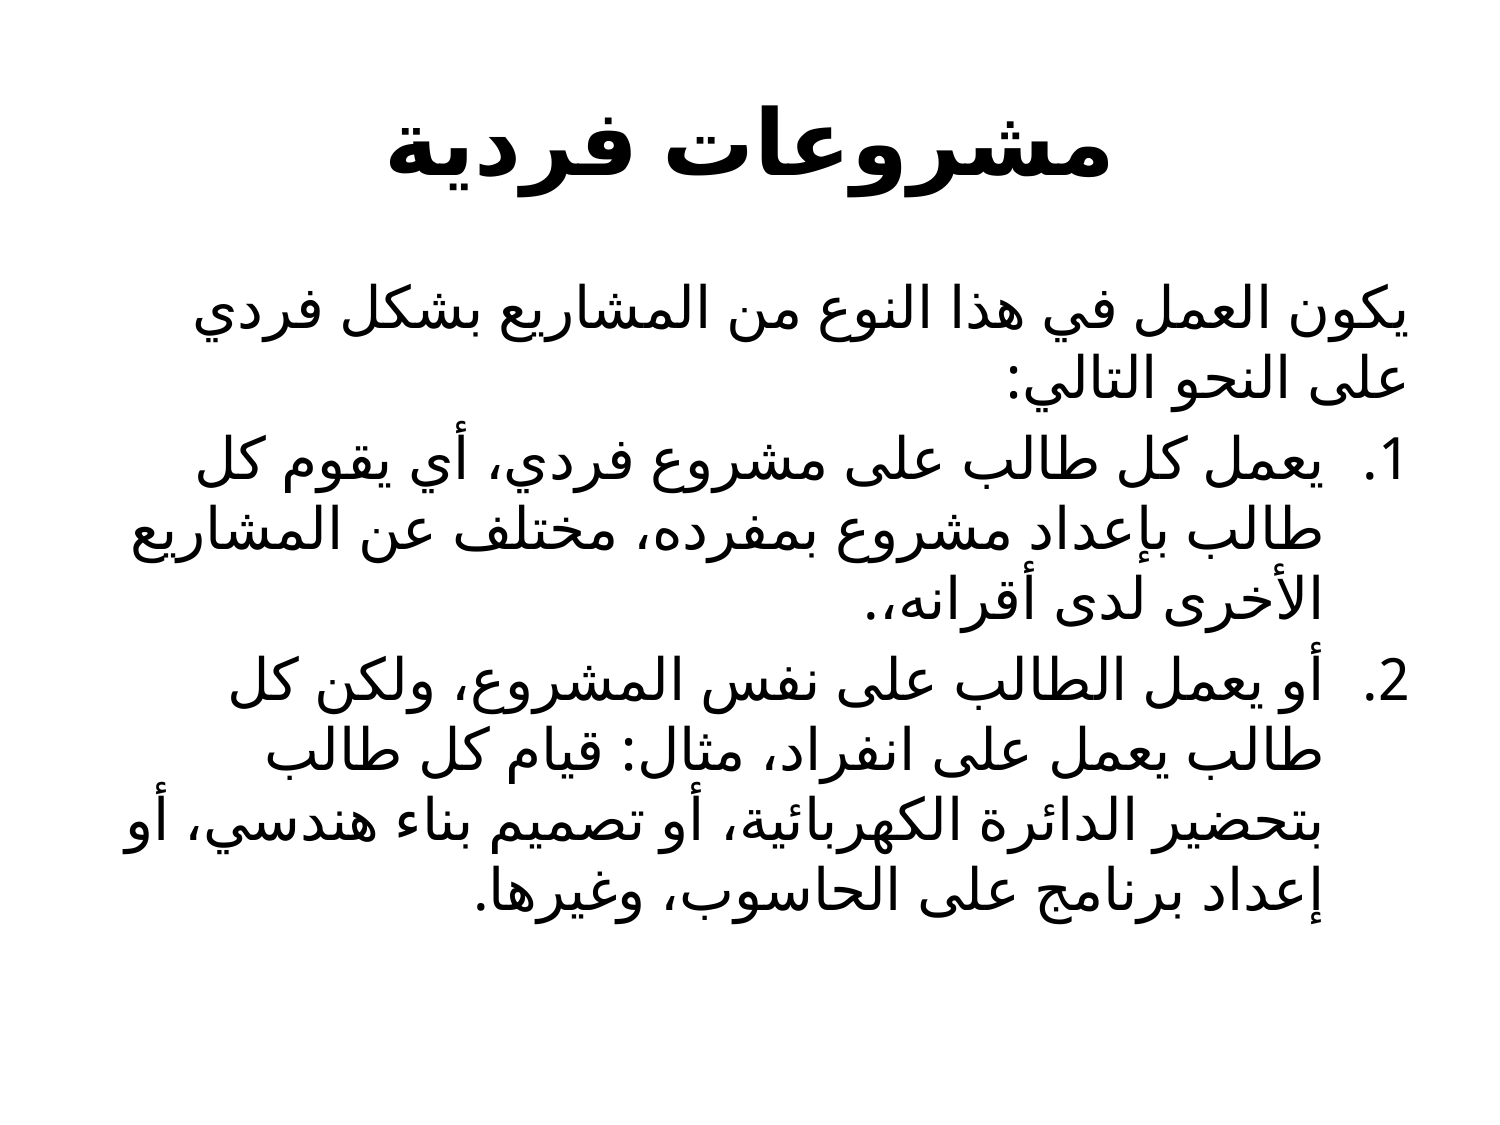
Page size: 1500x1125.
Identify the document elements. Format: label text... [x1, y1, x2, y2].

title مشروعات فردية [75, 45, 1425, 233]
list يكون العمل في هذا النوع من المشاريع بشكل فردي على النحو التالي: يعمل كل طالب على مشروع فردي، أي يقوم كل طالب بإعداد مشروع بمفرده، مختلف عن المشاريع الأخرى لدى أقرانه،. أو يعمل الطالب على نفس المشروع، ولكن كل طالب يعمل على انفراد، مثال: قيام كل طالب بتحضير الدائرة الكهربائية، أو تصميم بناء هندسي، أو إعداد برنامج على الحاسوب، وغيرها. [75, 262, 1425, 1005]
